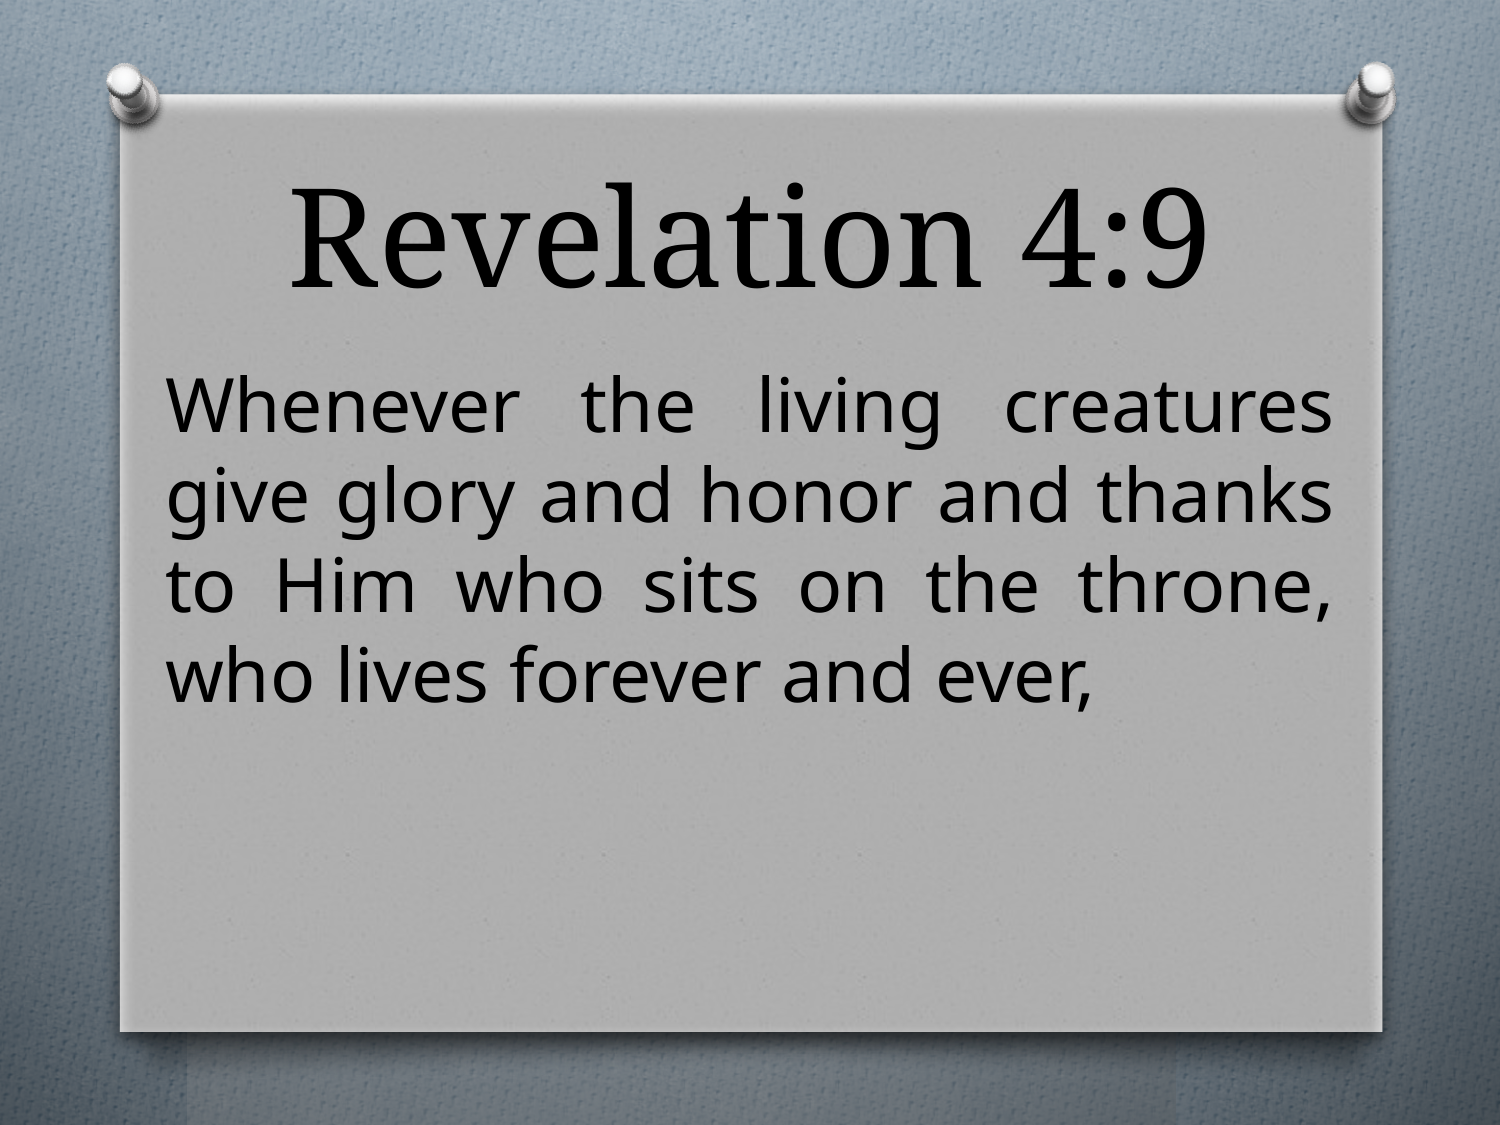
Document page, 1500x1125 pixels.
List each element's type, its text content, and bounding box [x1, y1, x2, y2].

picture [1317, 35, 1439, 156]
title Revelation 4:9 [179, 134, 1323, 332]
list Whenever the living creatures give glory and honor and thanks to Him who sits on the throne, who lives forever and ever, [150, 350, 1350, 1000]
picture [75, 29, 198, 153]
